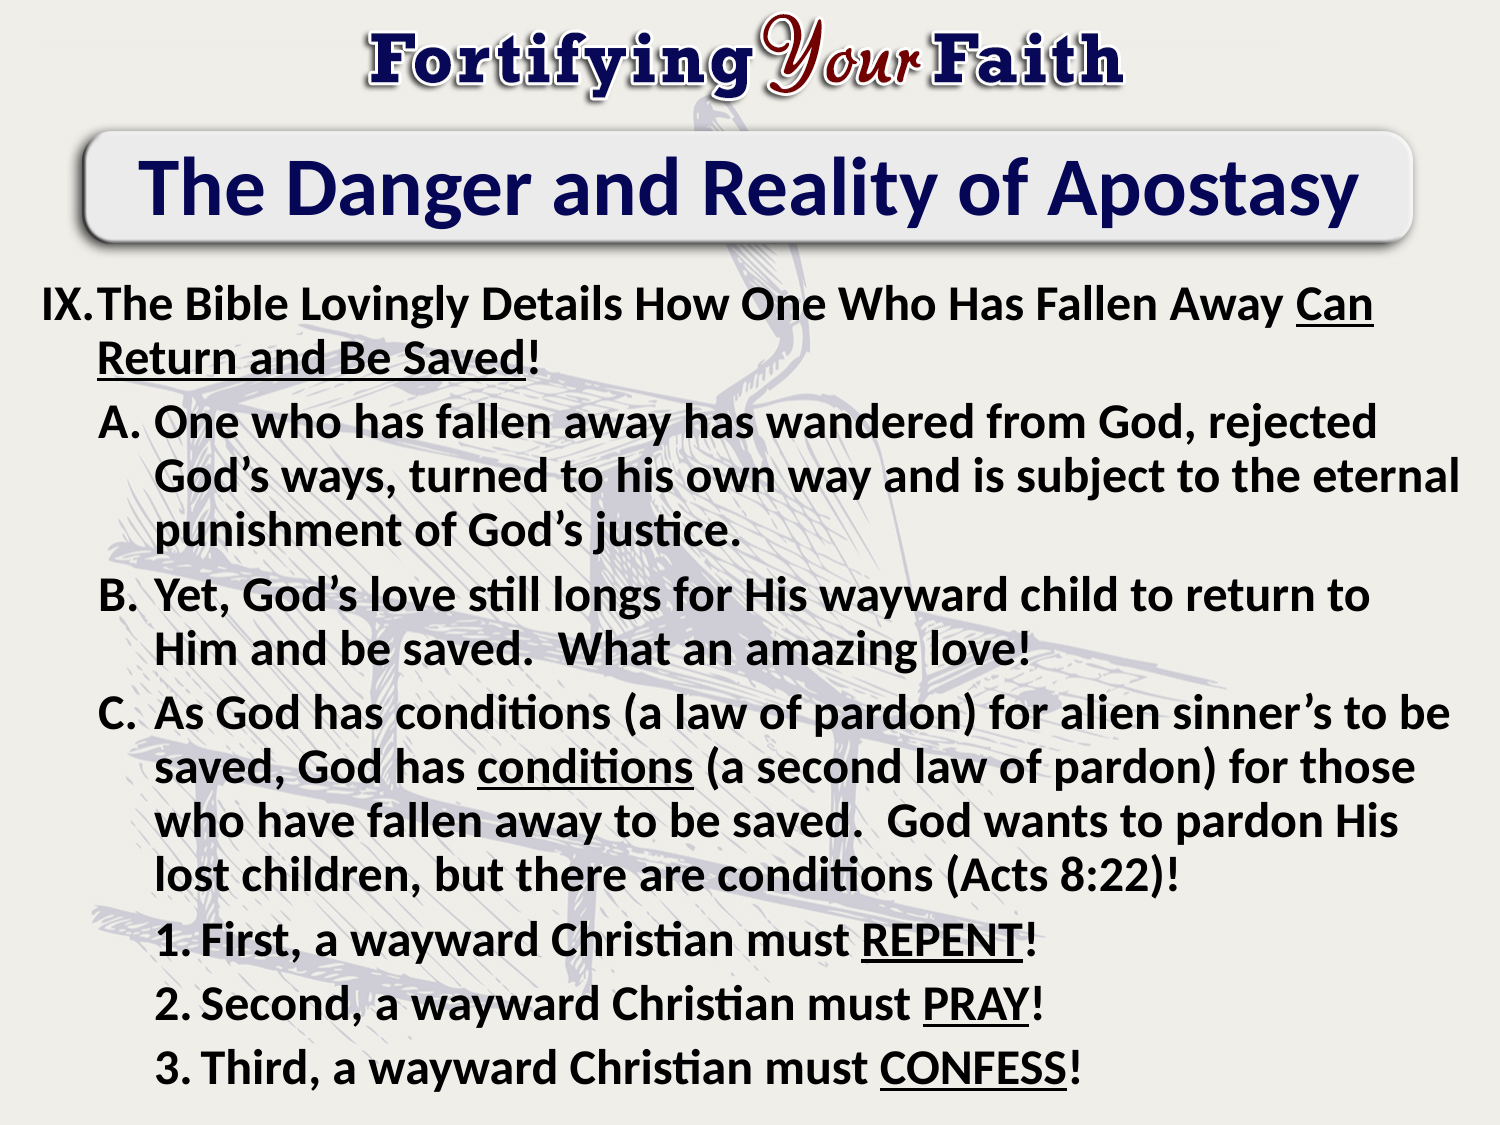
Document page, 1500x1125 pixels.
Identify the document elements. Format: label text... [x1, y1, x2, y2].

picture [0, 0, 1500, 1125]
title The Danger and Reality of Apostasy [77, 129, 1423, 247]
list The Bible Lovingly Details How One Who Has Fallen Away Can Return and Be Saved! One who has fallen away has wandered from God, rejected God’s ways, turned to his own way and is subject to the eternal punishment of God’s justice. Yet, God’s love still longs for His wayward child to return to Him and be saved. What an amazing love! As God has conditions (a law of pardon) for alien sinner’s to be saved, God has conditions (a second law of pardon) for those who have fallen away to be saved. God wants to pardon His lost children, but there are conditions (Acts 8:22)! First, a wayward Christian must REPENT! Second, a wayward Christian must PRAY! Third, a wayward Christian must CONFESS! [25, 270, 1480, 1125]
